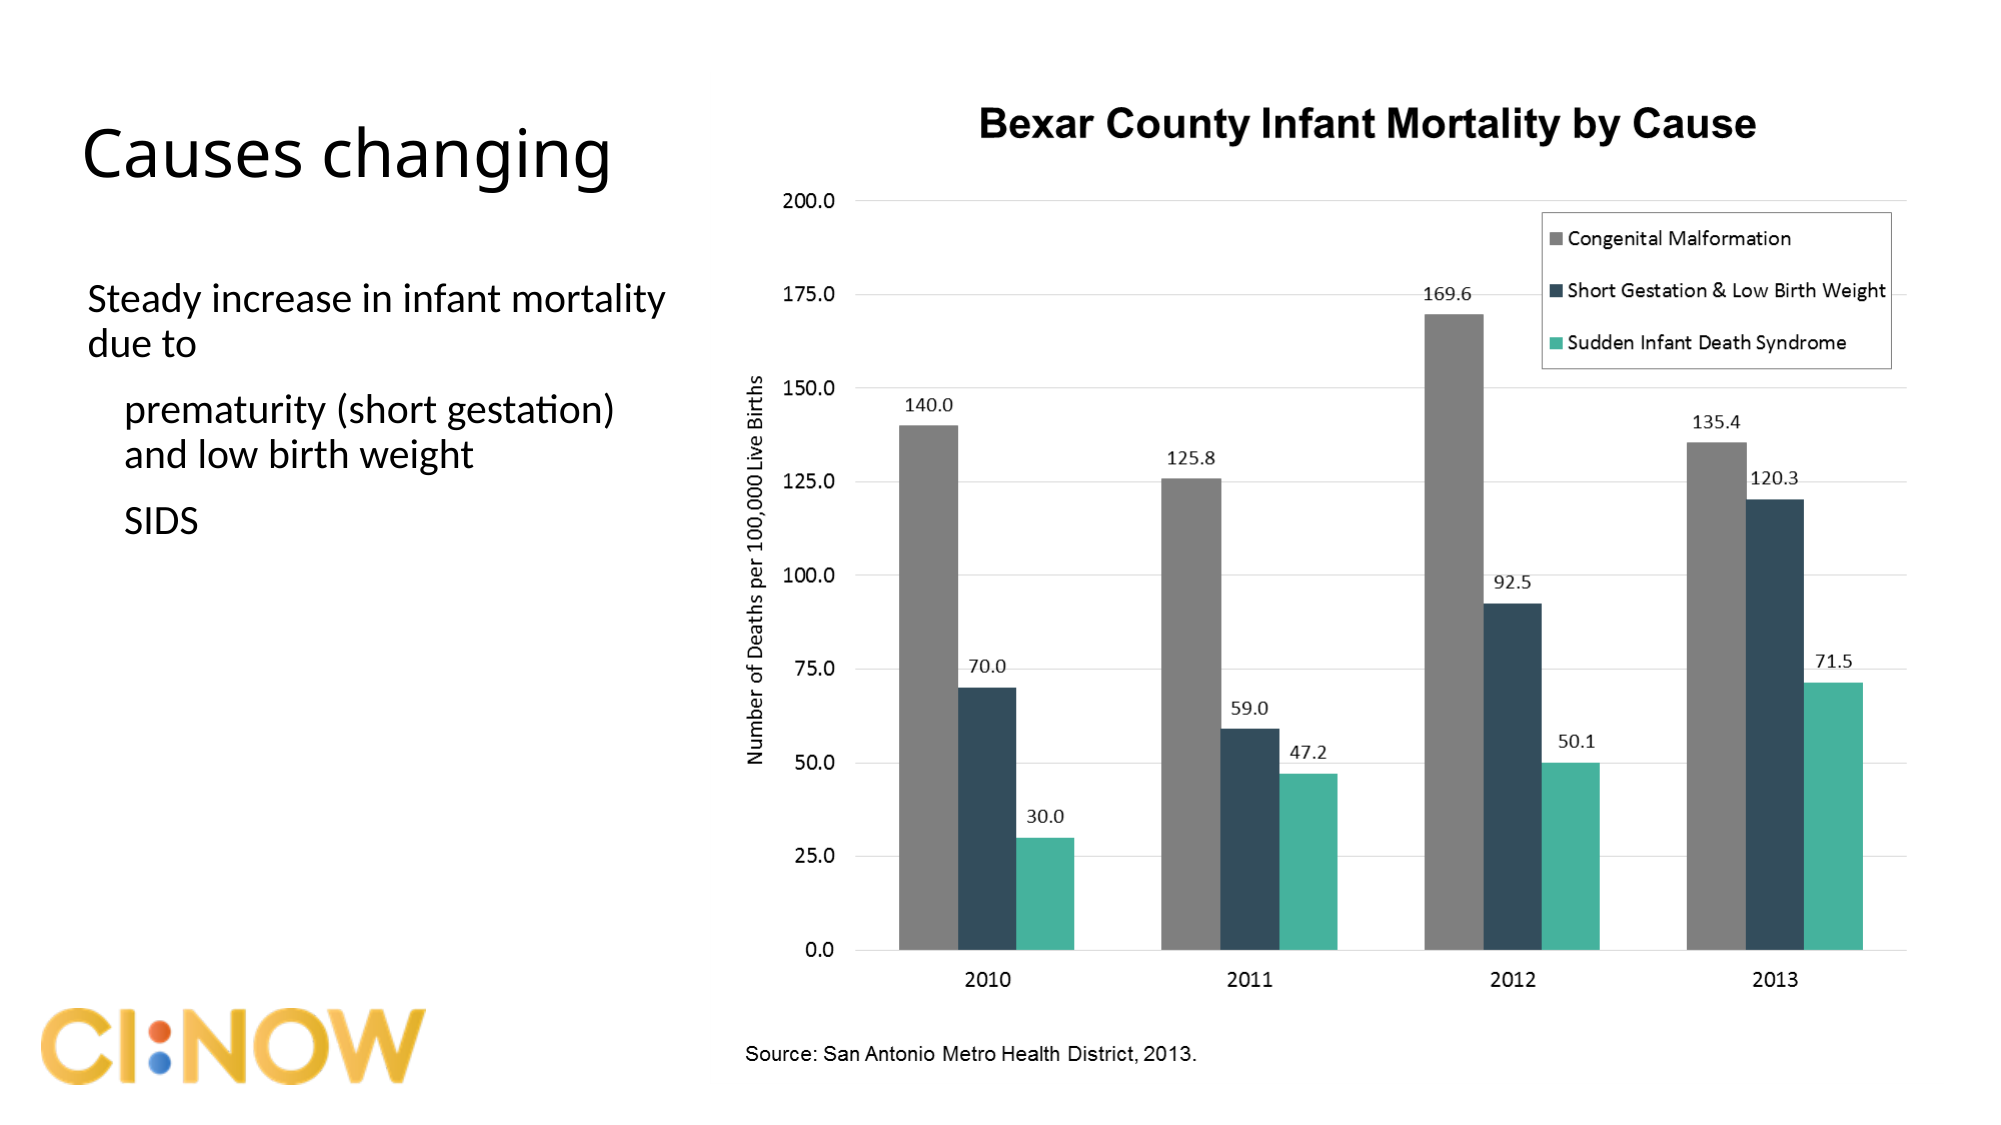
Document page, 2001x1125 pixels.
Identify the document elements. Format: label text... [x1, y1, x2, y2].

picture [709, 72, 1944, 1085]
list Steady increase in infant mortality due to prematurity (short gestation) and low birth weight SIDS [72, 198, 687, 980]
title Causes changing [66, 74, 709, 200]
picture [41, 1008, 426, 1085]
